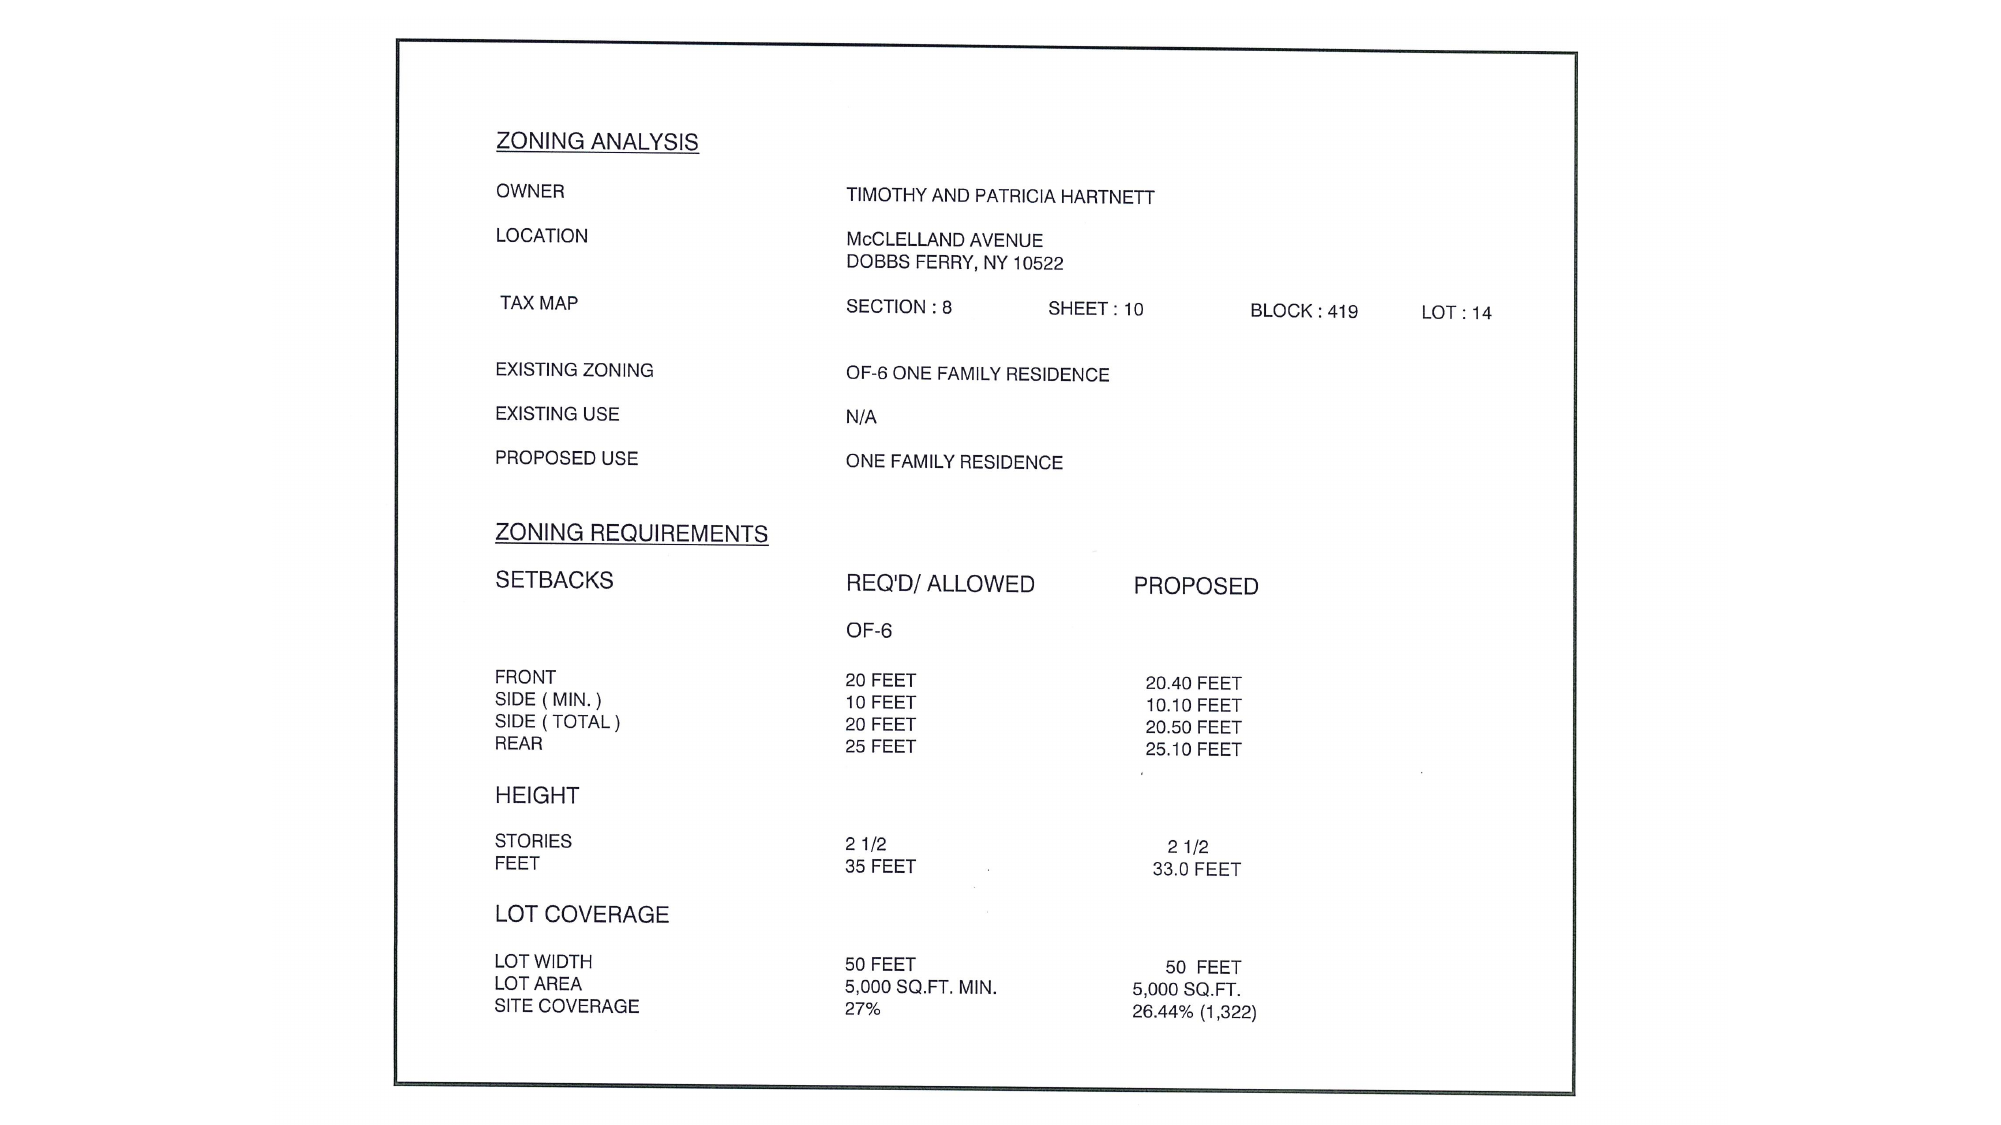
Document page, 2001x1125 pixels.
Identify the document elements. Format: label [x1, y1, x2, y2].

picture [272, 16, 1728, 1125]
